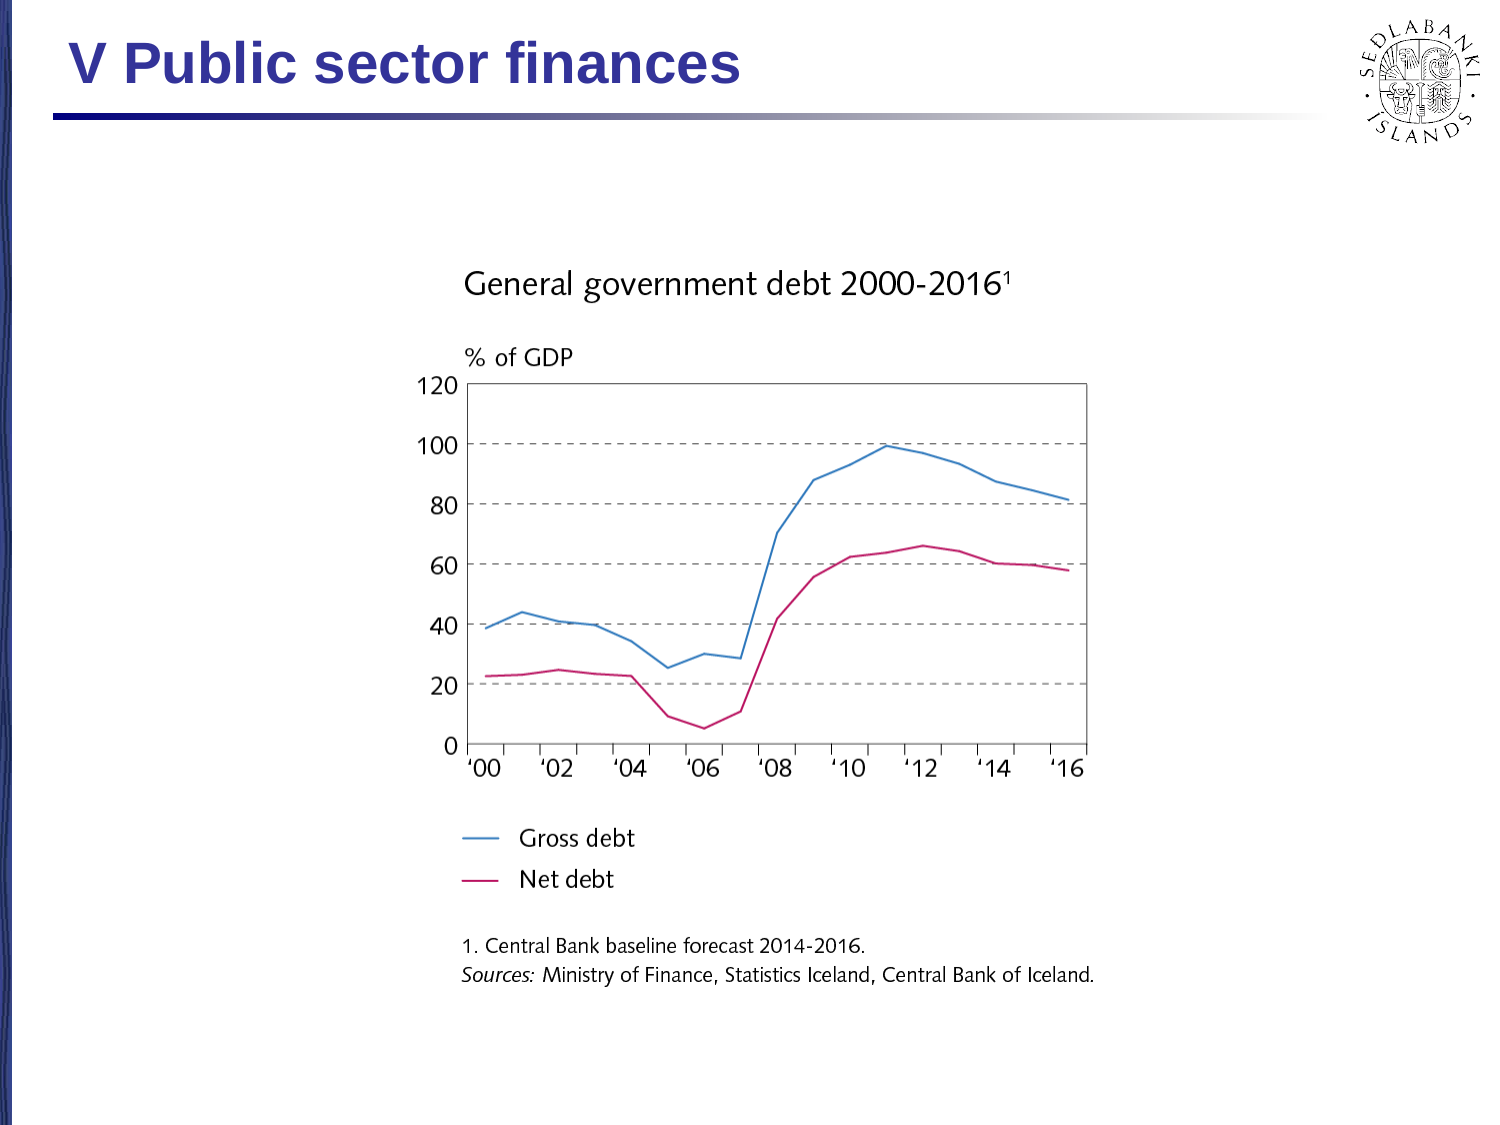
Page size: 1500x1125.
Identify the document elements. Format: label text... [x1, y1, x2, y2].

title V Public sector finances [52, 10, 1330, 111]
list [415, 221, 1097, 987]
picture [1357, 18, 1482, 149]
picture [0, 0, 12, 1125]
